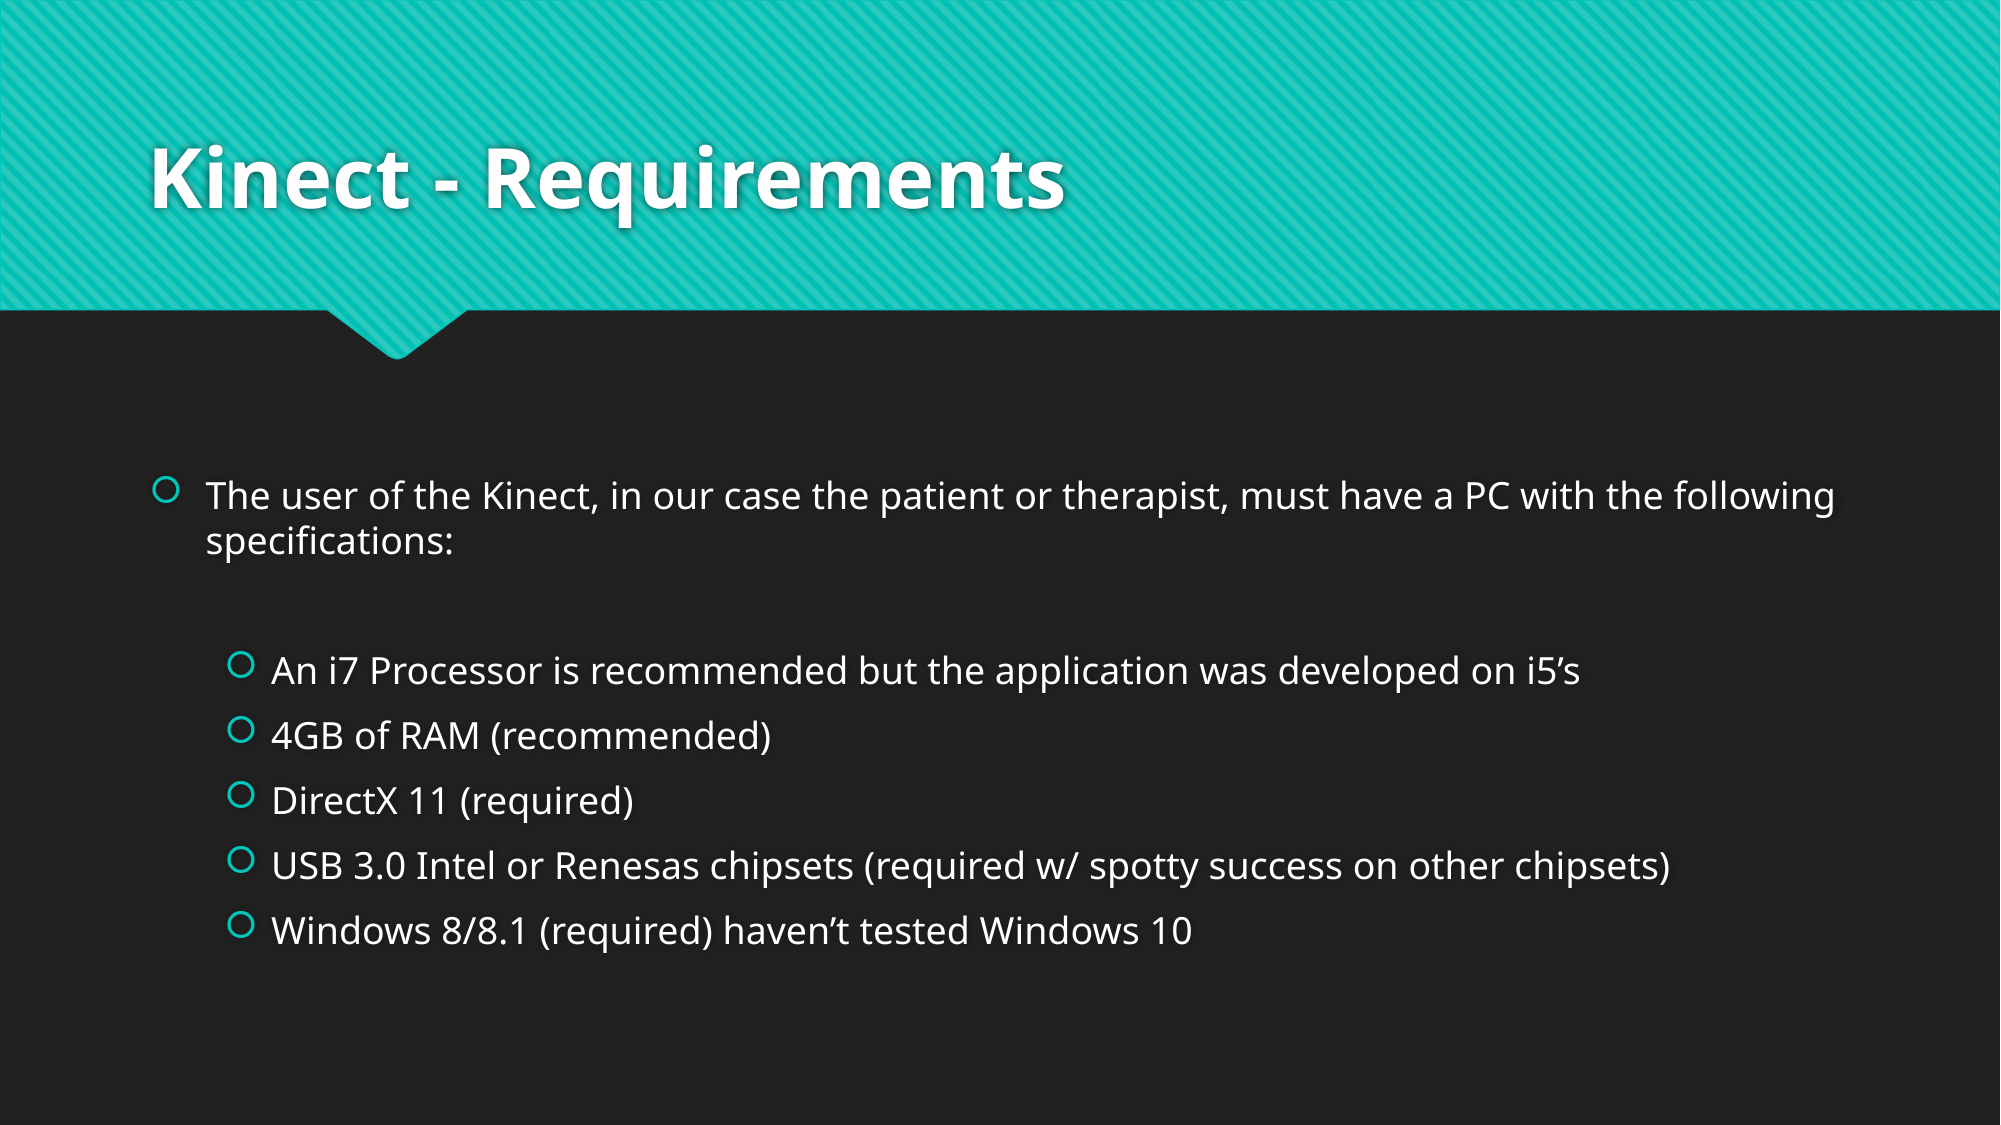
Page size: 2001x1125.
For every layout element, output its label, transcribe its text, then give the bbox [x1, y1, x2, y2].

title Kinect - Requirements [132, 73, 1868, 233]
list The user of the Kinect, in our case the patient or therapist, must have a PC with the following specifications: An i7 Processor is recommended but the application was developed on i5’s 4GB of RAM (recommended) DirectX 11 (required) USB 3.0 Intel or Renesas chipsets (required w/ spotty success on other chipsets) Windows 8/8.1 (required) haven’t tested Windows 10 [134, 364, 1866, 1125]
